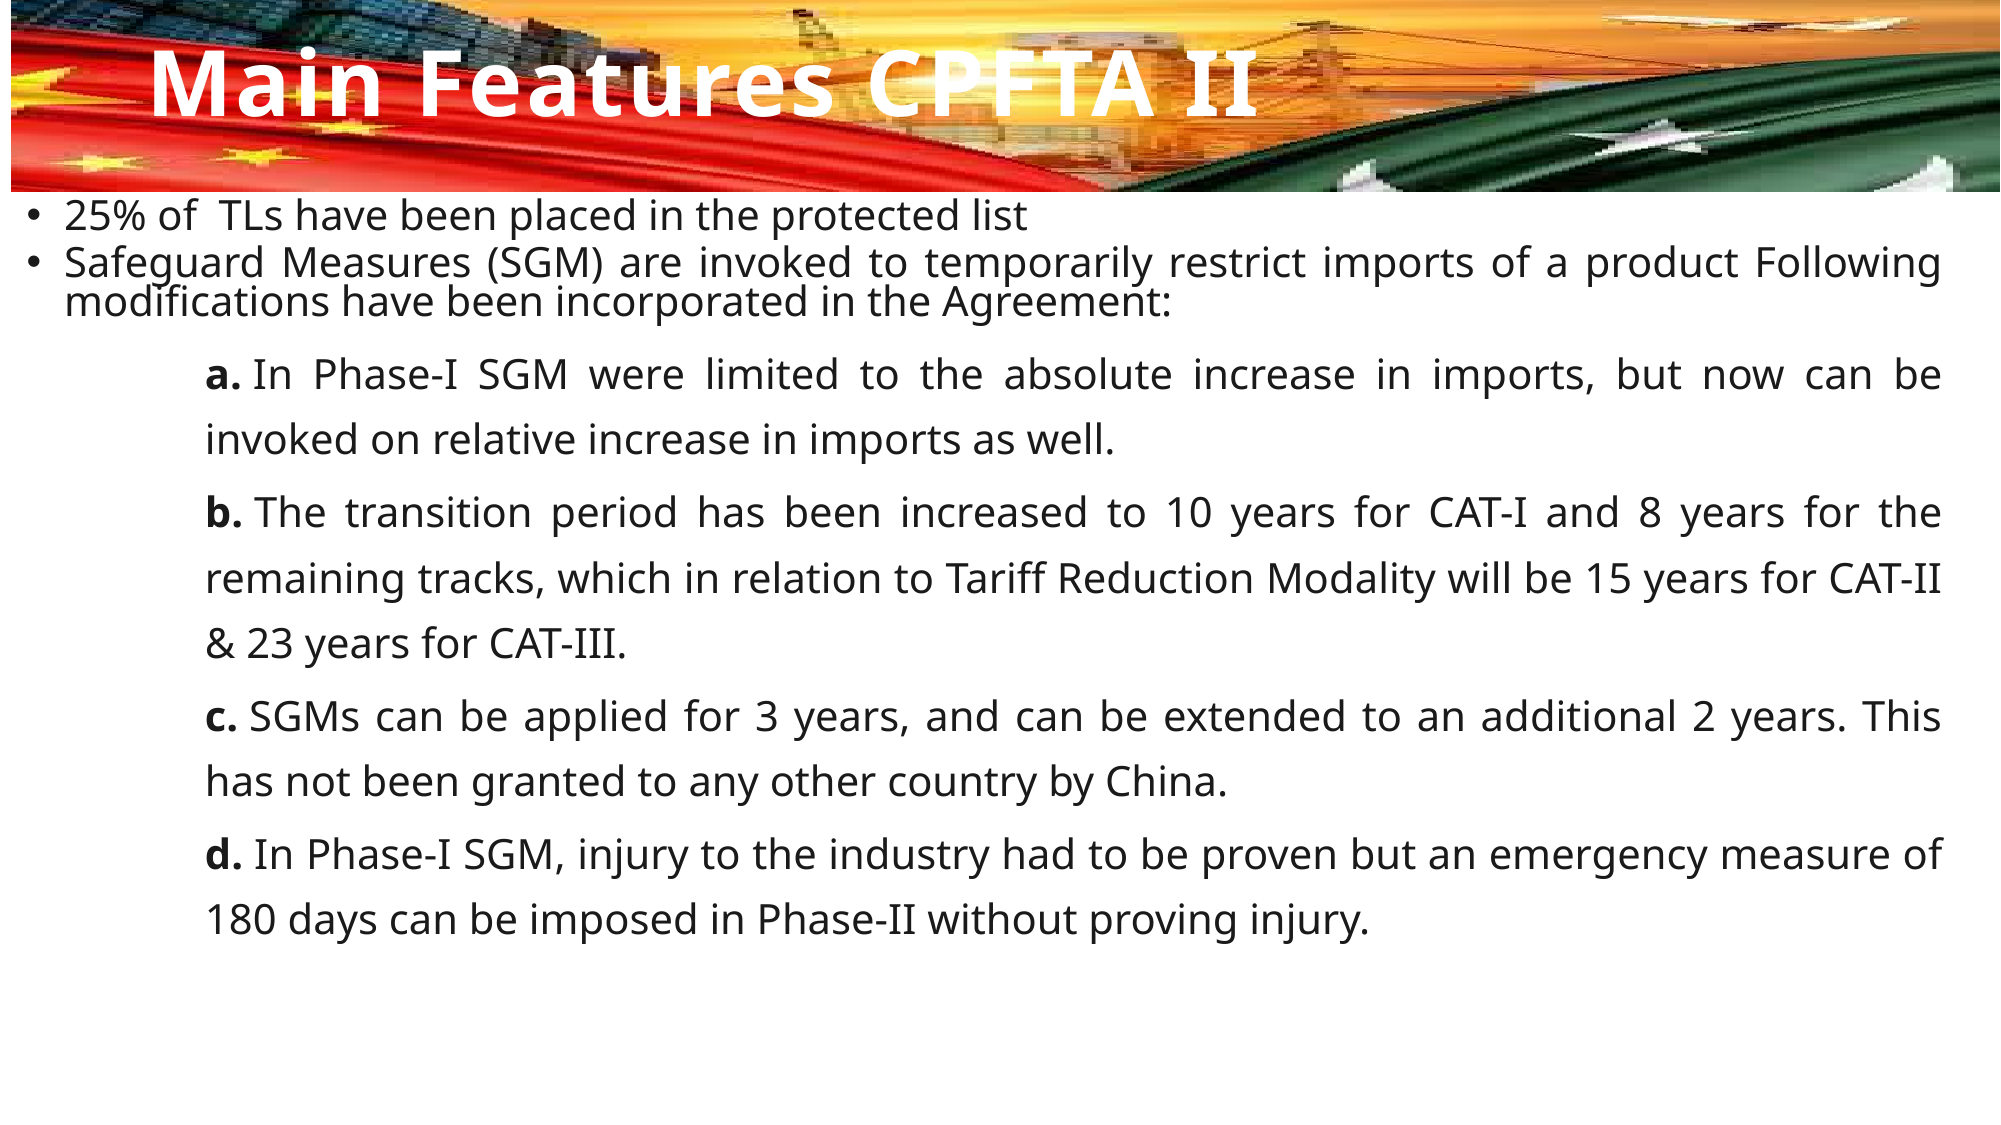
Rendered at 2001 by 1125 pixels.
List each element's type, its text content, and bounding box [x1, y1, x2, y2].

text_box 25% of TLs have been placed in the protected list Safeguard Measures (SGM) are invoked to temporarily restrict imports of a product Following modifications have been incorporated in the Agreement: a. In Phase-I SGM were limited to the absolute increase in imports, but now can be invoked on relative increase in imports as well. b. The transition period has been increased to 10 years for CAT-I and 8 years for the remaining tracks, which in relation to Tariff Reduction Modality will be 15 years for CAT-II & 23 years for CAT-III. c. SGMs can be applied for 3 years, and can be extended to an additional 2 years. This has not been granted to any other country by China. d. In Phase-I SGM, injury to the industry had to be proven but an emergency measure of 180 days can be imposed in Phase-II without proving injury. [11, 192, 1959, 1093]
picture [11, 0, 2000, 192]
